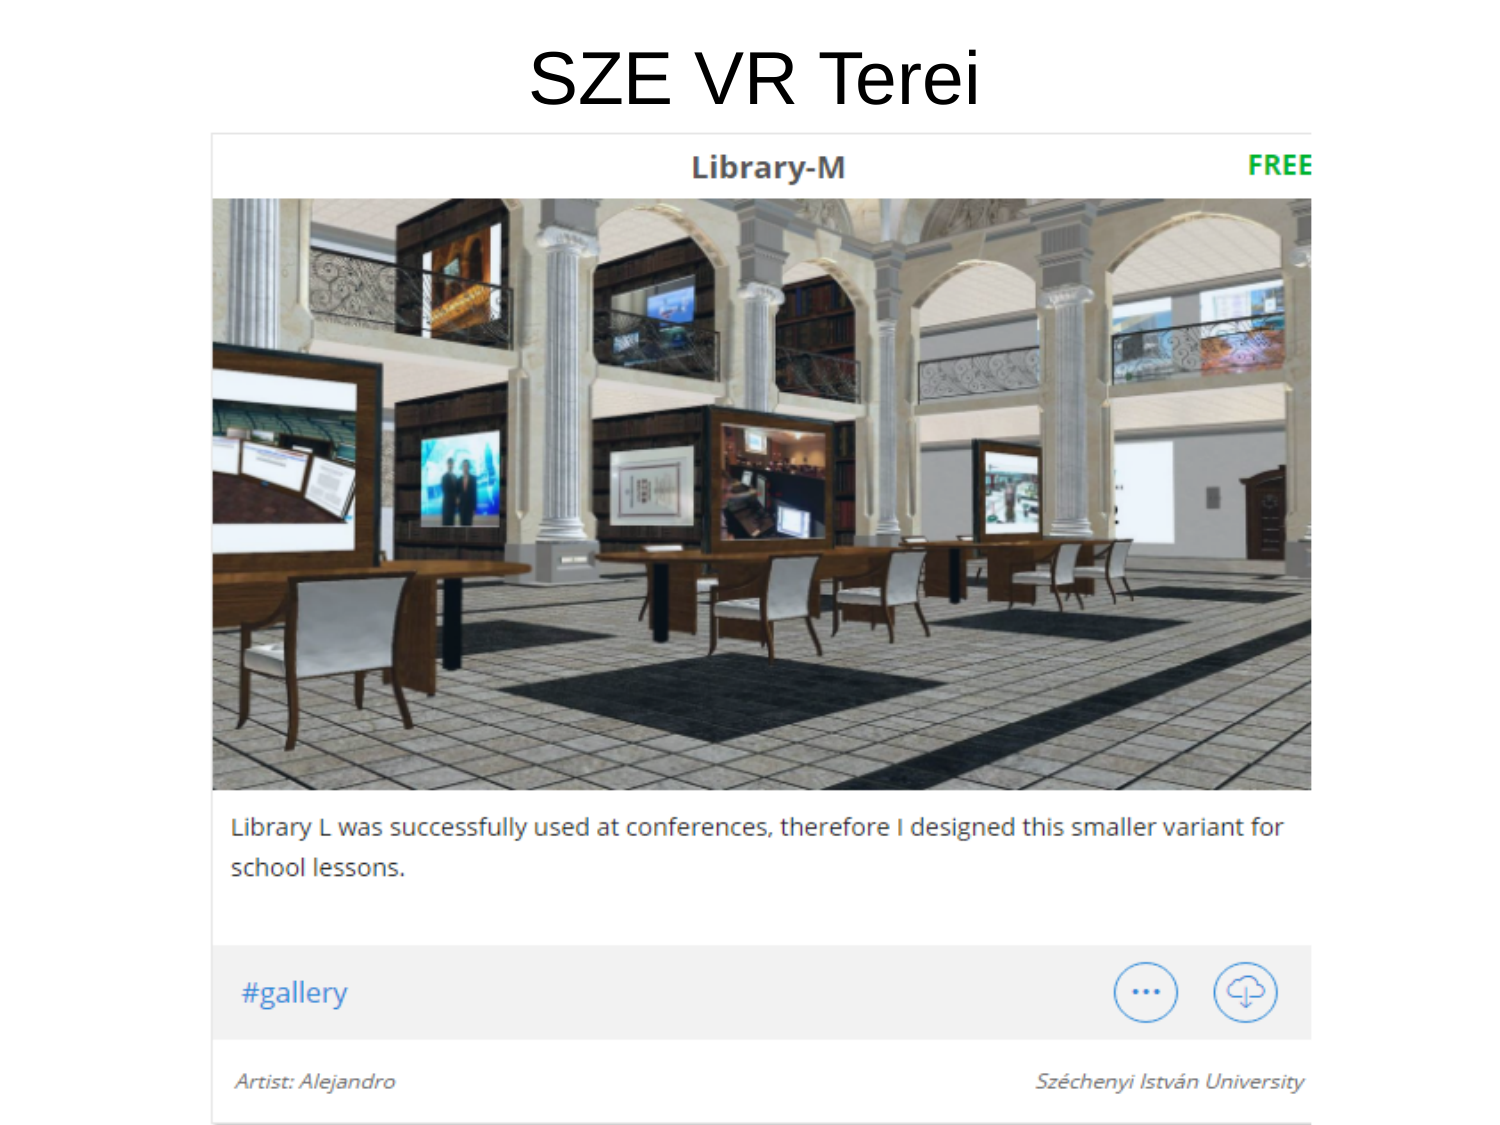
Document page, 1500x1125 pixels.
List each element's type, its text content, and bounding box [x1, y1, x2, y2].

title SZE VR Terei [107, 0, 1402, 161]
picture [206, 128, 1312, 1125]
